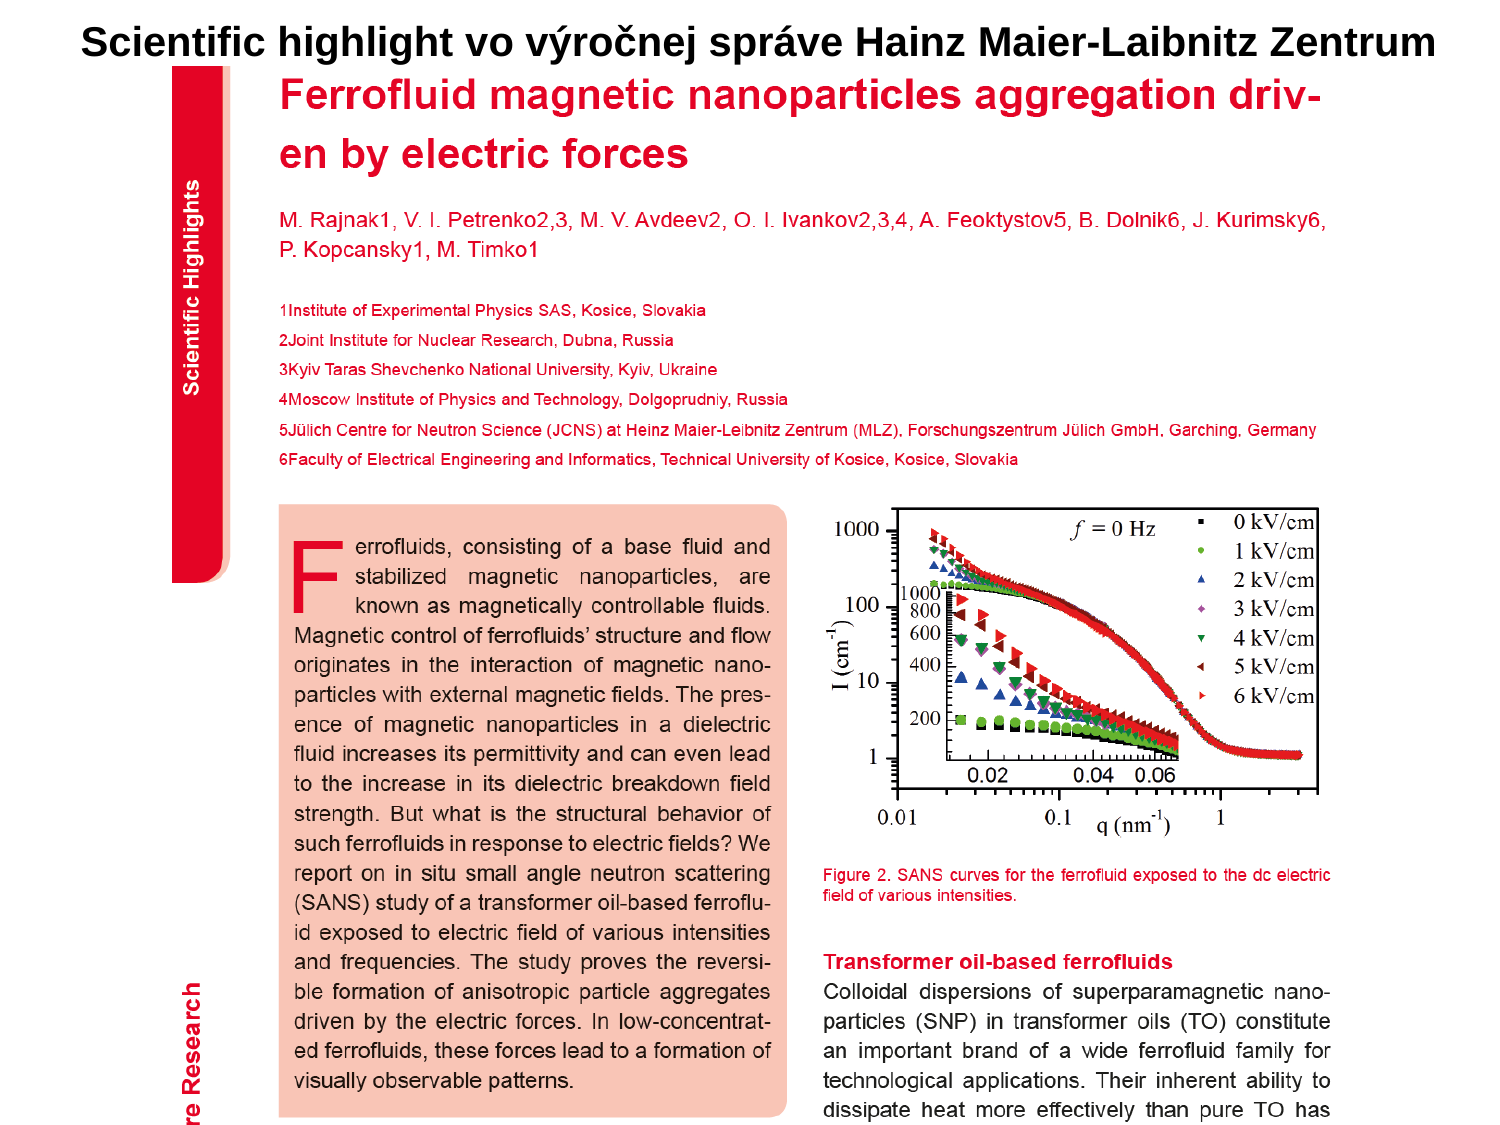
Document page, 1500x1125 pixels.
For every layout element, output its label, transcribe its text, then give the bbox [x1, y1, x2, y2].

text_box Scientific highlight vo výročnej správe Hainz Maier-Laibnitz Zentrum [17, 7, 1500, 73]
picture [172, 66, 1338, 1125]
